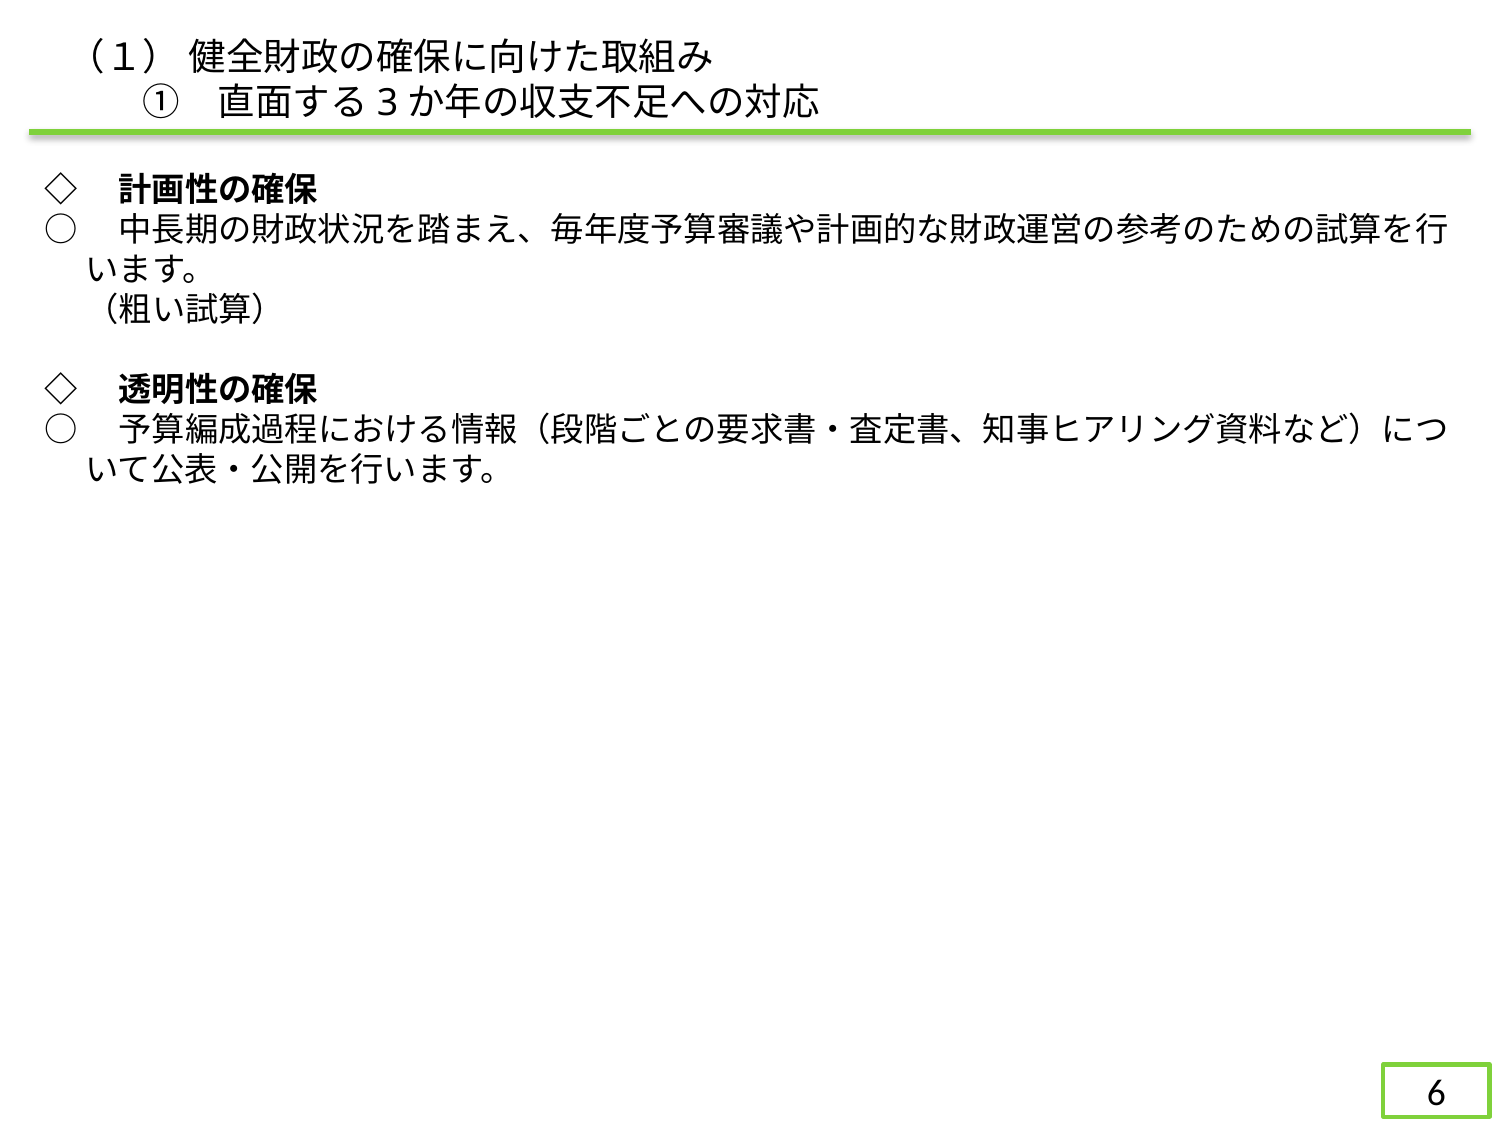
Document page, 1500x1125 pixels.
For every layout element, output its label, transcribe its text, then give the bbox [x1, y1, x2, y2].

text_box （１） 健全財政の確保に向けた取組み ① 直面する3か年の収支不足への対応 [53, 26, 1388, 131]
text_box ◇ 計画性の確保 ○ 中長期の財政状況を踏まえ、毎年度予算審議や計画的な財政運営の参考のための試算を行います。 （粗い試算） ◇ 透明性の確保 ○ 予算編成過程における情報（段階ごとの要求書・査定書、知事ヒアリング資料など）について公表・公開を行います。 [29, 160, 1471, 495]
text_box 79 [1381, 1062, 1492, 1119]
